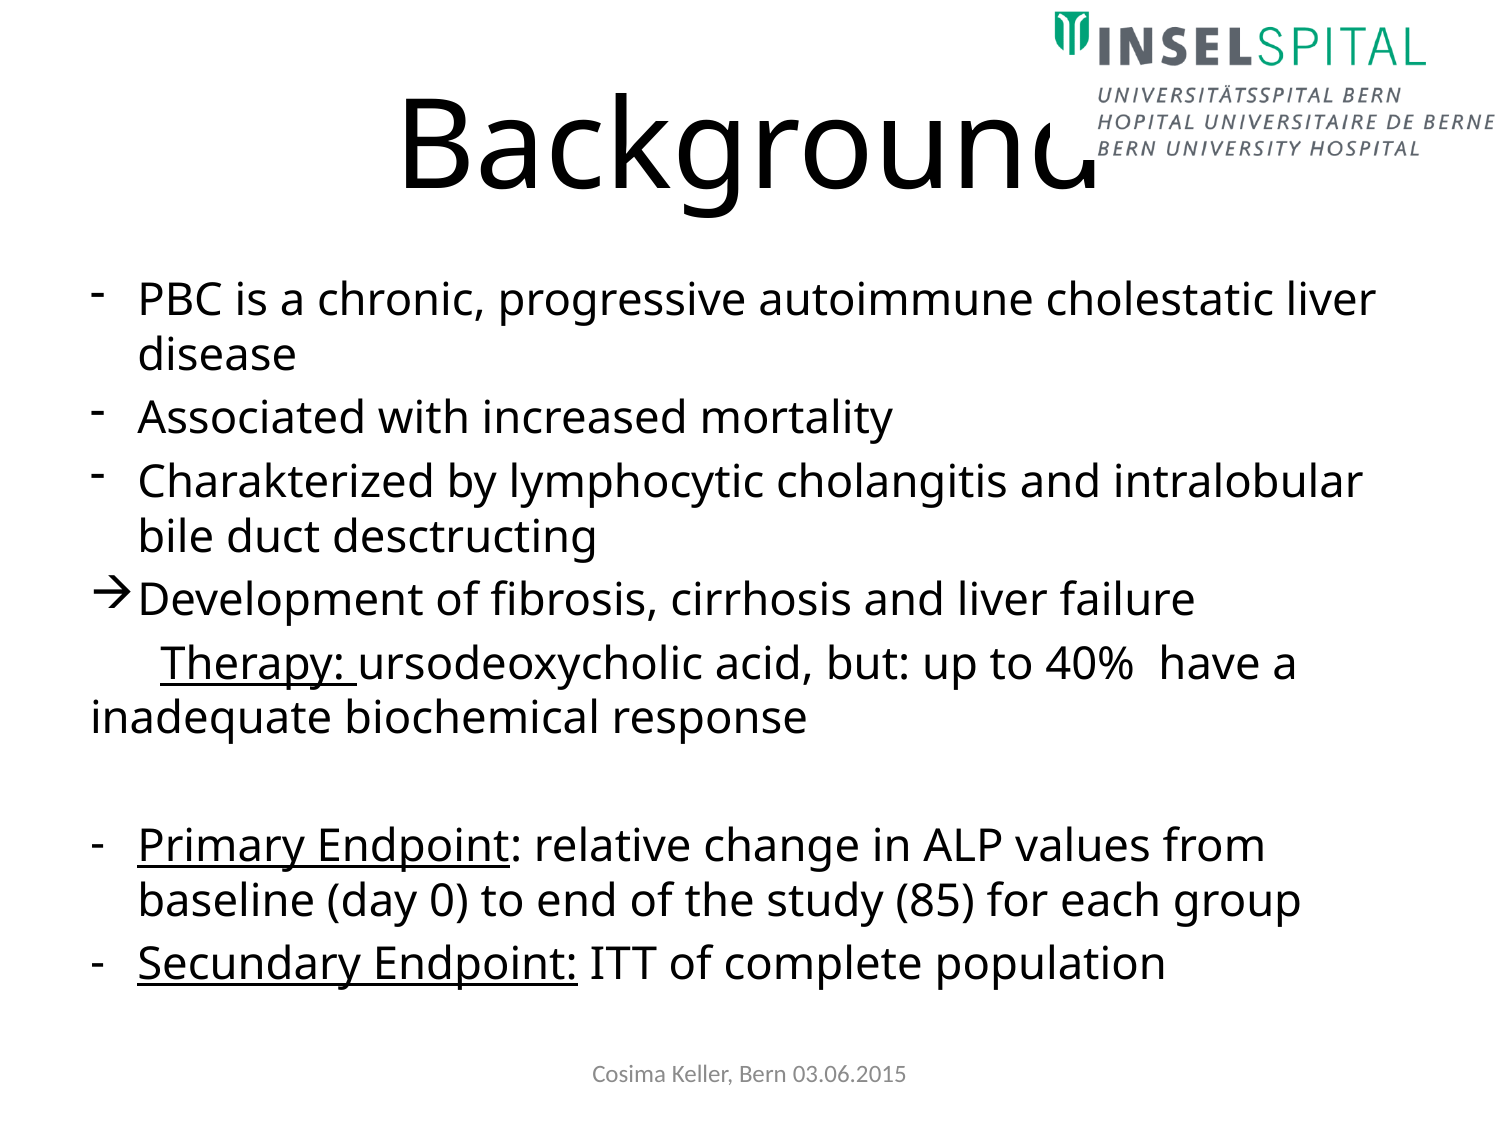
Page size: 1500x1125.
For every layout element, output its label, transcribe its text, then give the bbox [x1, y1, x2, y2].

footer Cosima Keller, Bern 03.06.2015 [512, 1042, 988, 1103]
picture [1049, 7, 1499, 160]
title Background [75, 45, 1425, 233]
list PBC is a chronic, progressive autoimmune cholestatic liver disease Associated with increased mortality Charakterized by lymphocytic cholangitis and intralobular bile duct desctructing Development of fibrosis, cirrhosis and liver failure Therapy: ursodeoxycholic acid, but: up to 40% have a inadequate biochemical response Primary Endpoint: relative change in ALP values from baseline (day 0) to end of the study (85) for each group Secundary Endpoint: ITT of complete population [75, 262, 1425, 1005]
